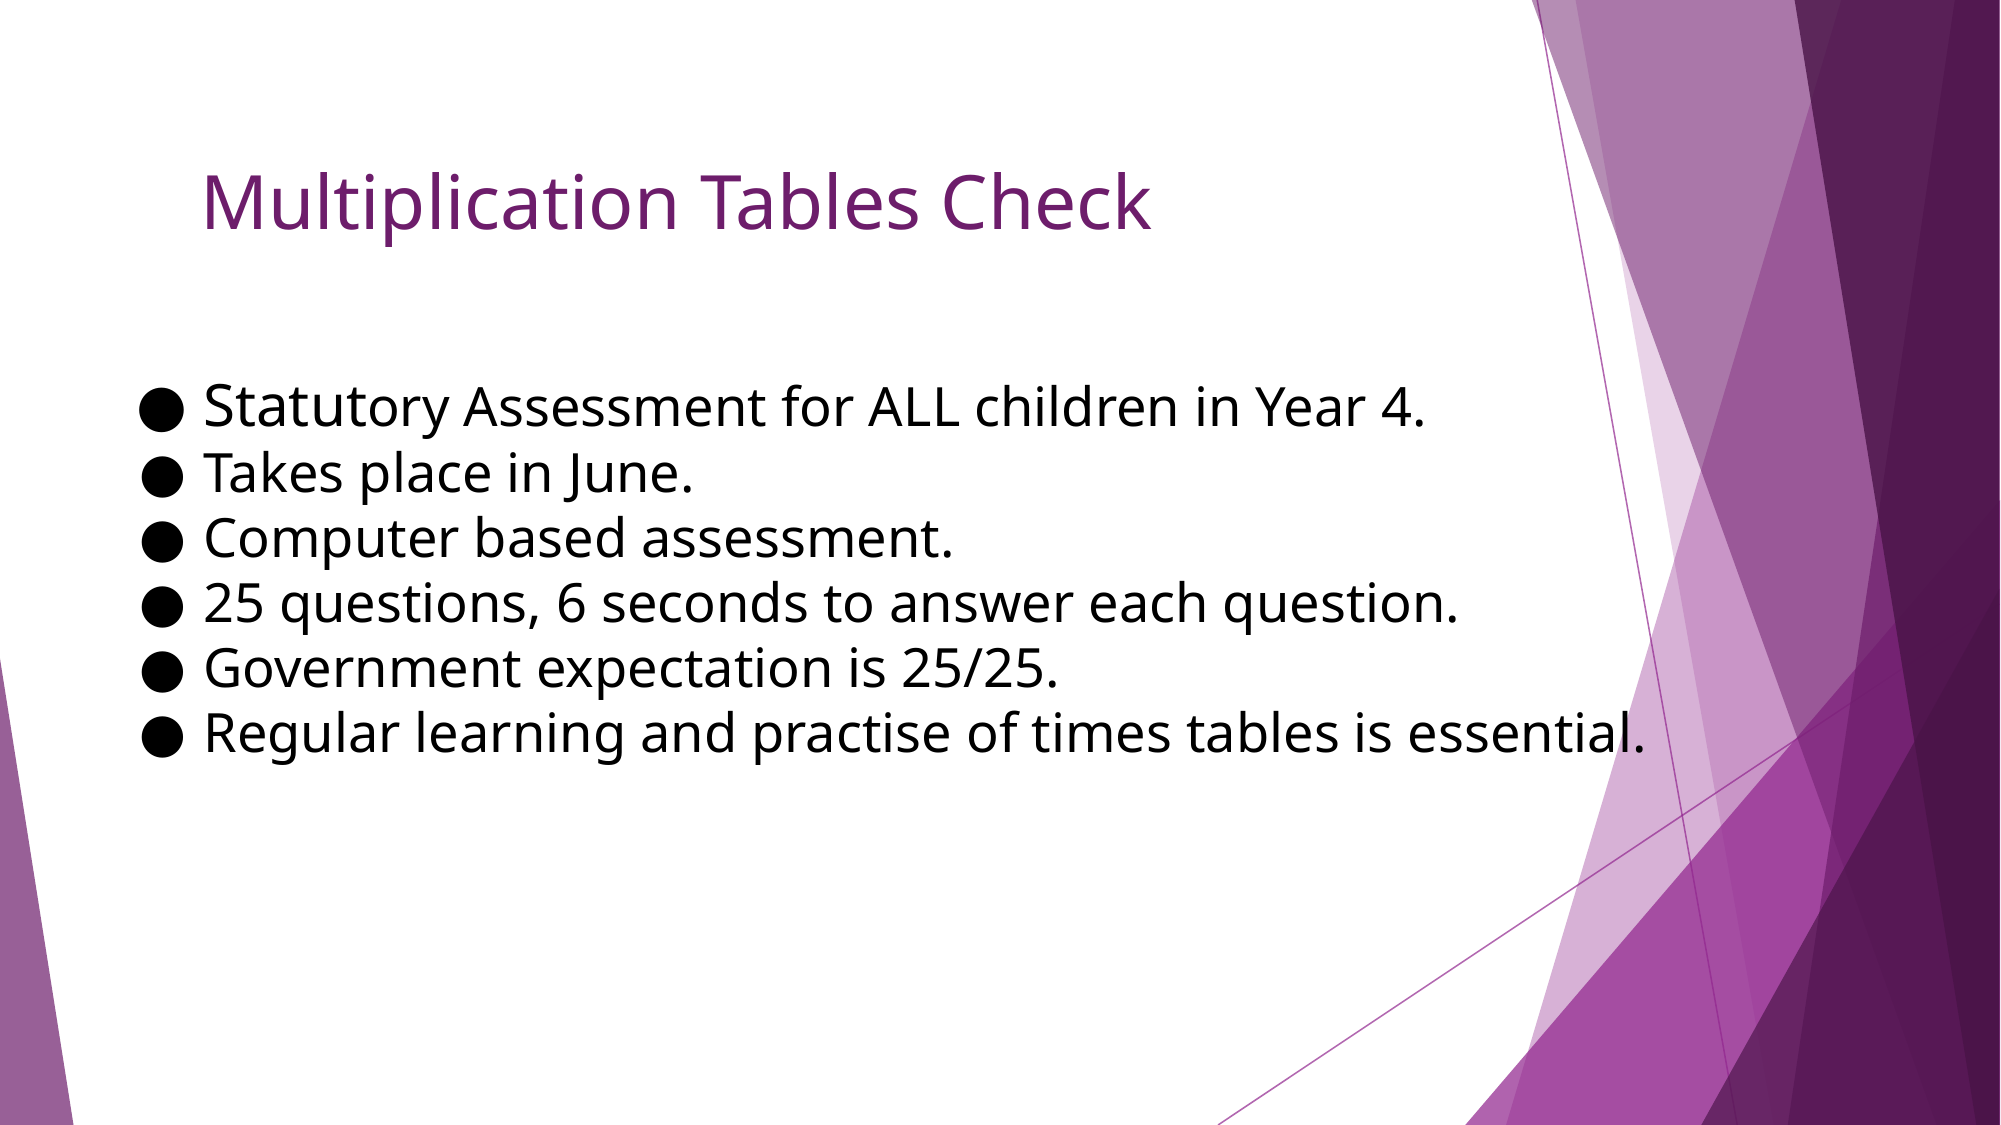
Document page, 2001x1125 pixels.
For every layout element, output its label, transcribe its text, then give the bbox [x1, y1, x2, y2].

text_box Statutory Assessment for ALL children in Year 4. Takes place in June. Computer based assessment. 25 questions, 6 seconds to answer each question. Government expectation is 25/25. Regular learning and practise of times tables is essential. [113, 353, 1863, 814]
title Multiplication Tables Check [0, 45, 1617, 263]
